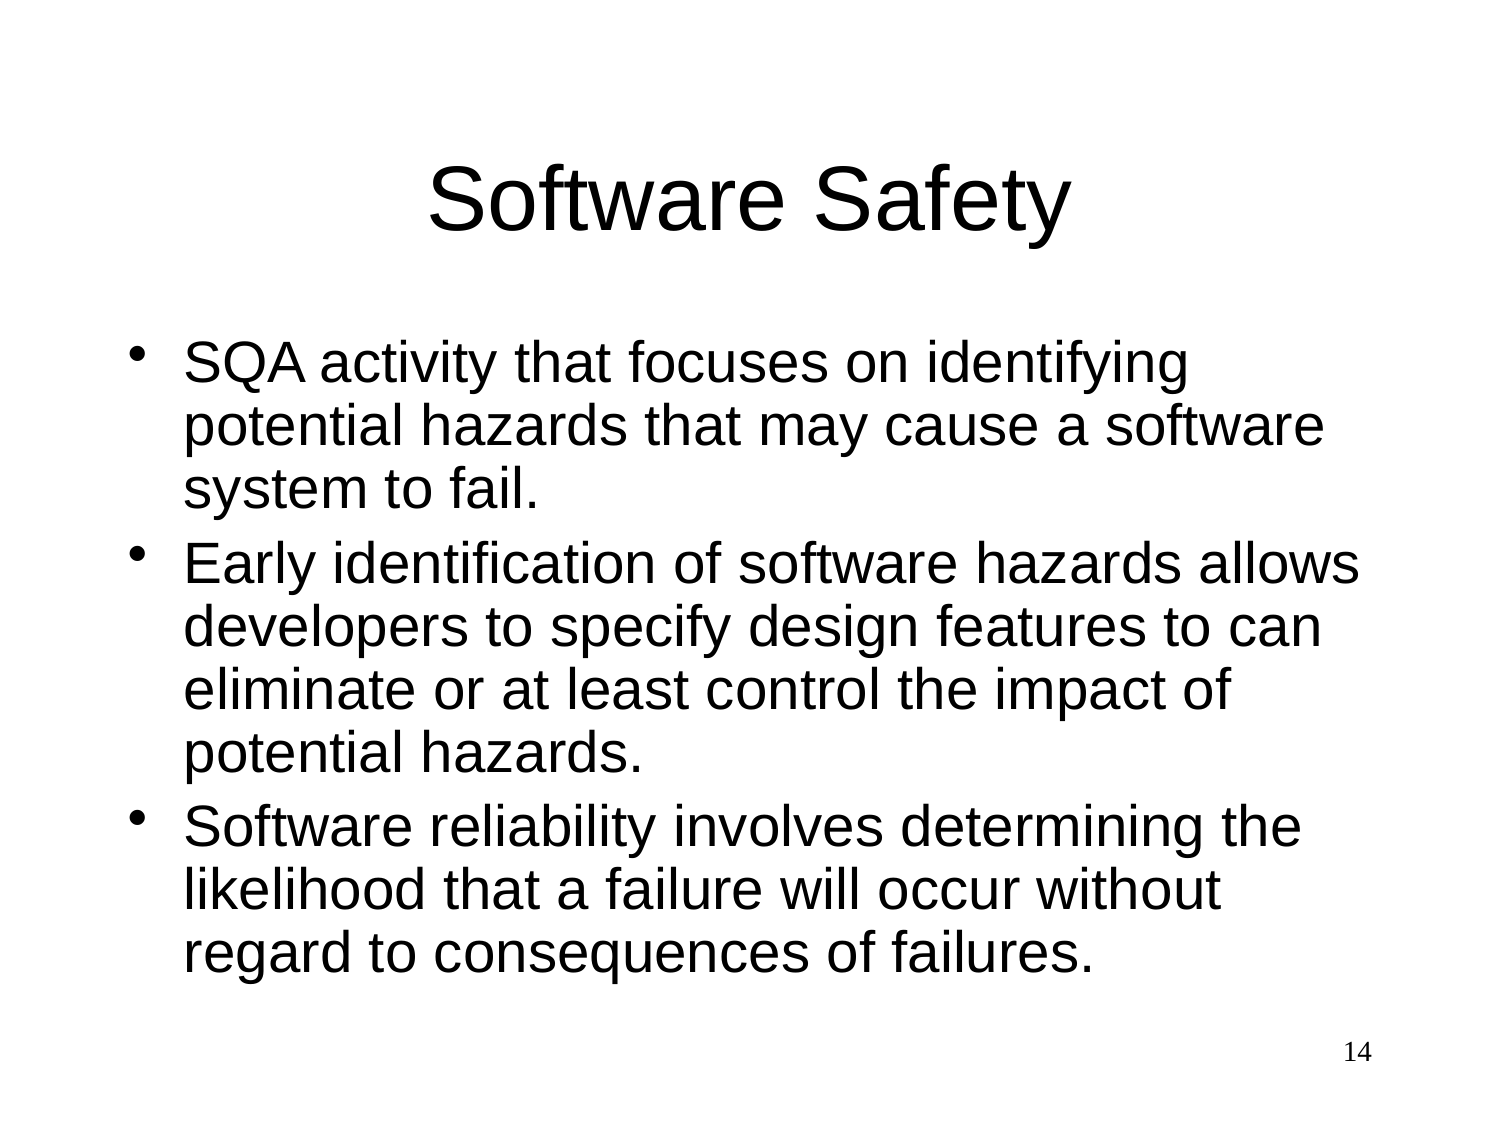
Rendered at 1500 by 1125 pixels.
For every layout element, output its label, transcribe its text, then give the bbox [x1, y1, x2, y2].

list SQA activity that focuses on identifying potential hazards that may cause a software system to fail. Early identification of software hazards allows developers to specify design features to can eliminate or at least control the impact of potential hazards. Software reliability involves determining the likelihood that a failure will occur without regard to consequences of failures. [112, 324, 1388, 1000]
slide_number 14 [1074, 1025, 1388, 1100]
title Software Safety [112, 99, 1388, 288]
